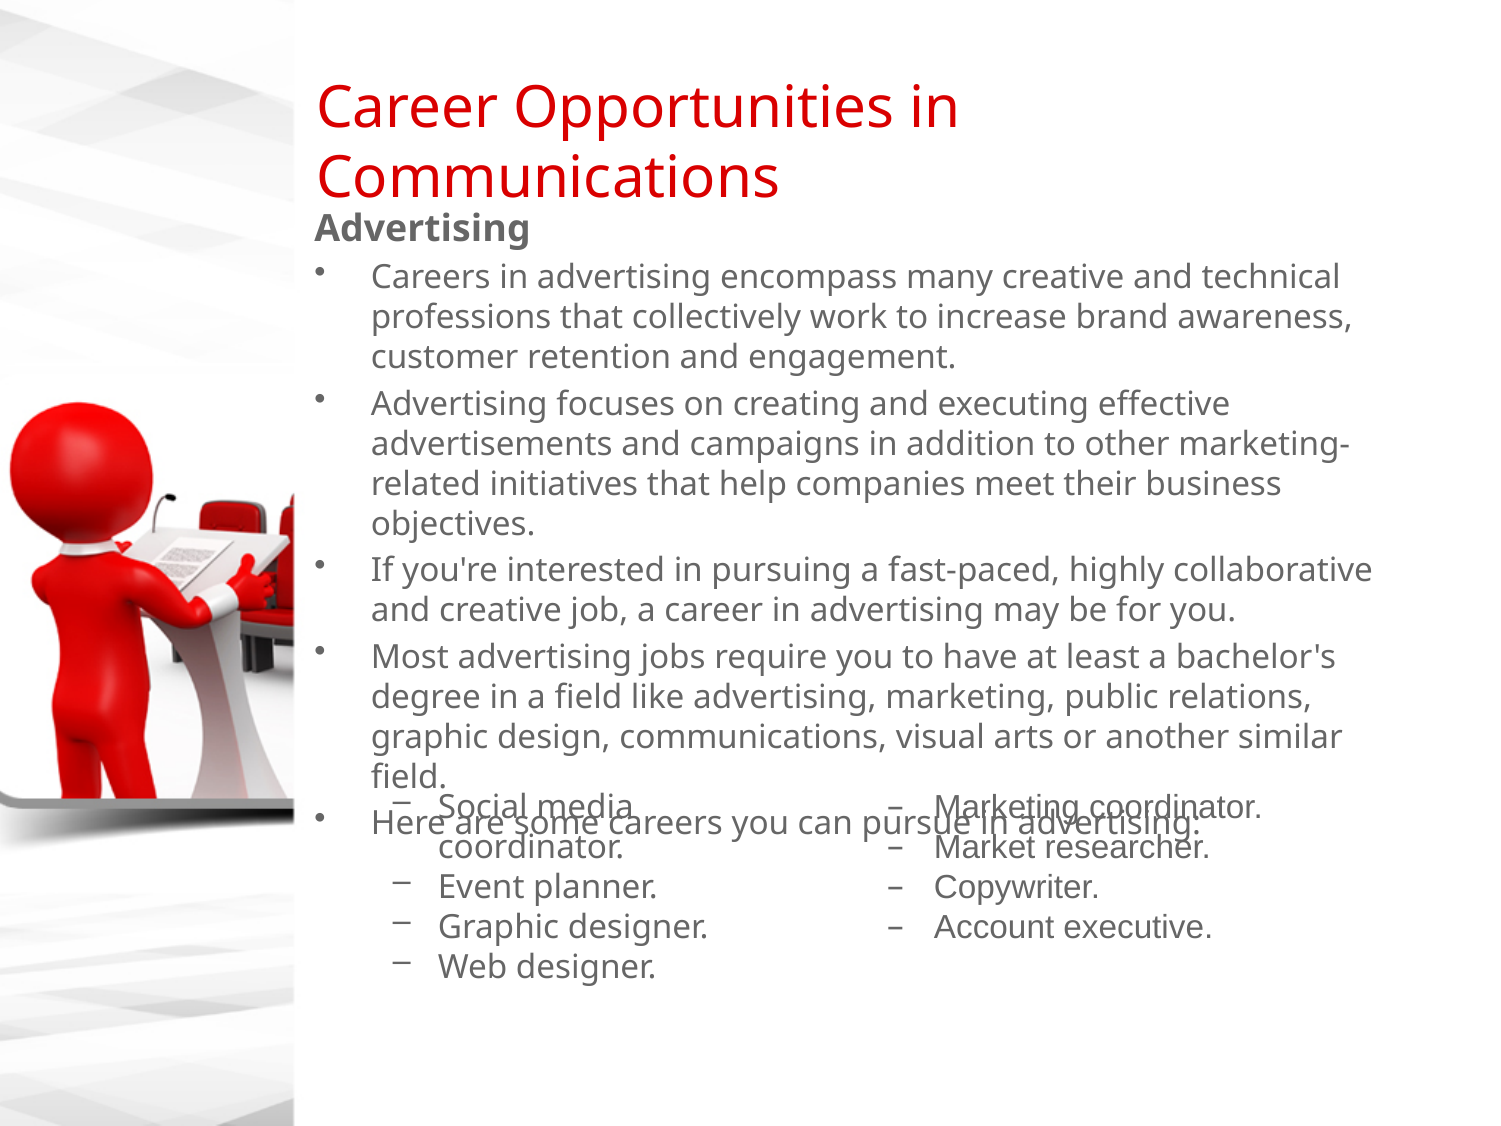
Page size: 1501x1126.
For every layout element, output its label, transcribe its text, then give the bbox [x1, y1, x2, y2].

picture [0, 0, 1501, 1126]
list Advertising Careers in advertising encompass many creative and technical professions that collectively work to increase brand awareness, customer retention and engagement. Advertising focuses on creating and executing effective advertisements and campaigns in addition to other marketing-related initiatives that help companies meet their business objectives. If you're interested in pursuing a fast-paced, highly collaborative and creative job, a career in advertising may be for you. Most advertising jobs require you to have at least a bachelor's degree in a field like advertising, marketing, public relations, graphic design, communications, visual arts or another similar field. Here are some careers you can pursue in advertising: [299, 196, 1436, 835]
text_box Marketing coordinator. Market researcher. Copywriter. Account executive. [797, 777, 1368, 953]
title Career Opportunities in Communications [300, 44, 1426, 196]
text_box Social media coordinator. Event planner. Graphic designer. Web designer. [301, 777, 833, 993]
